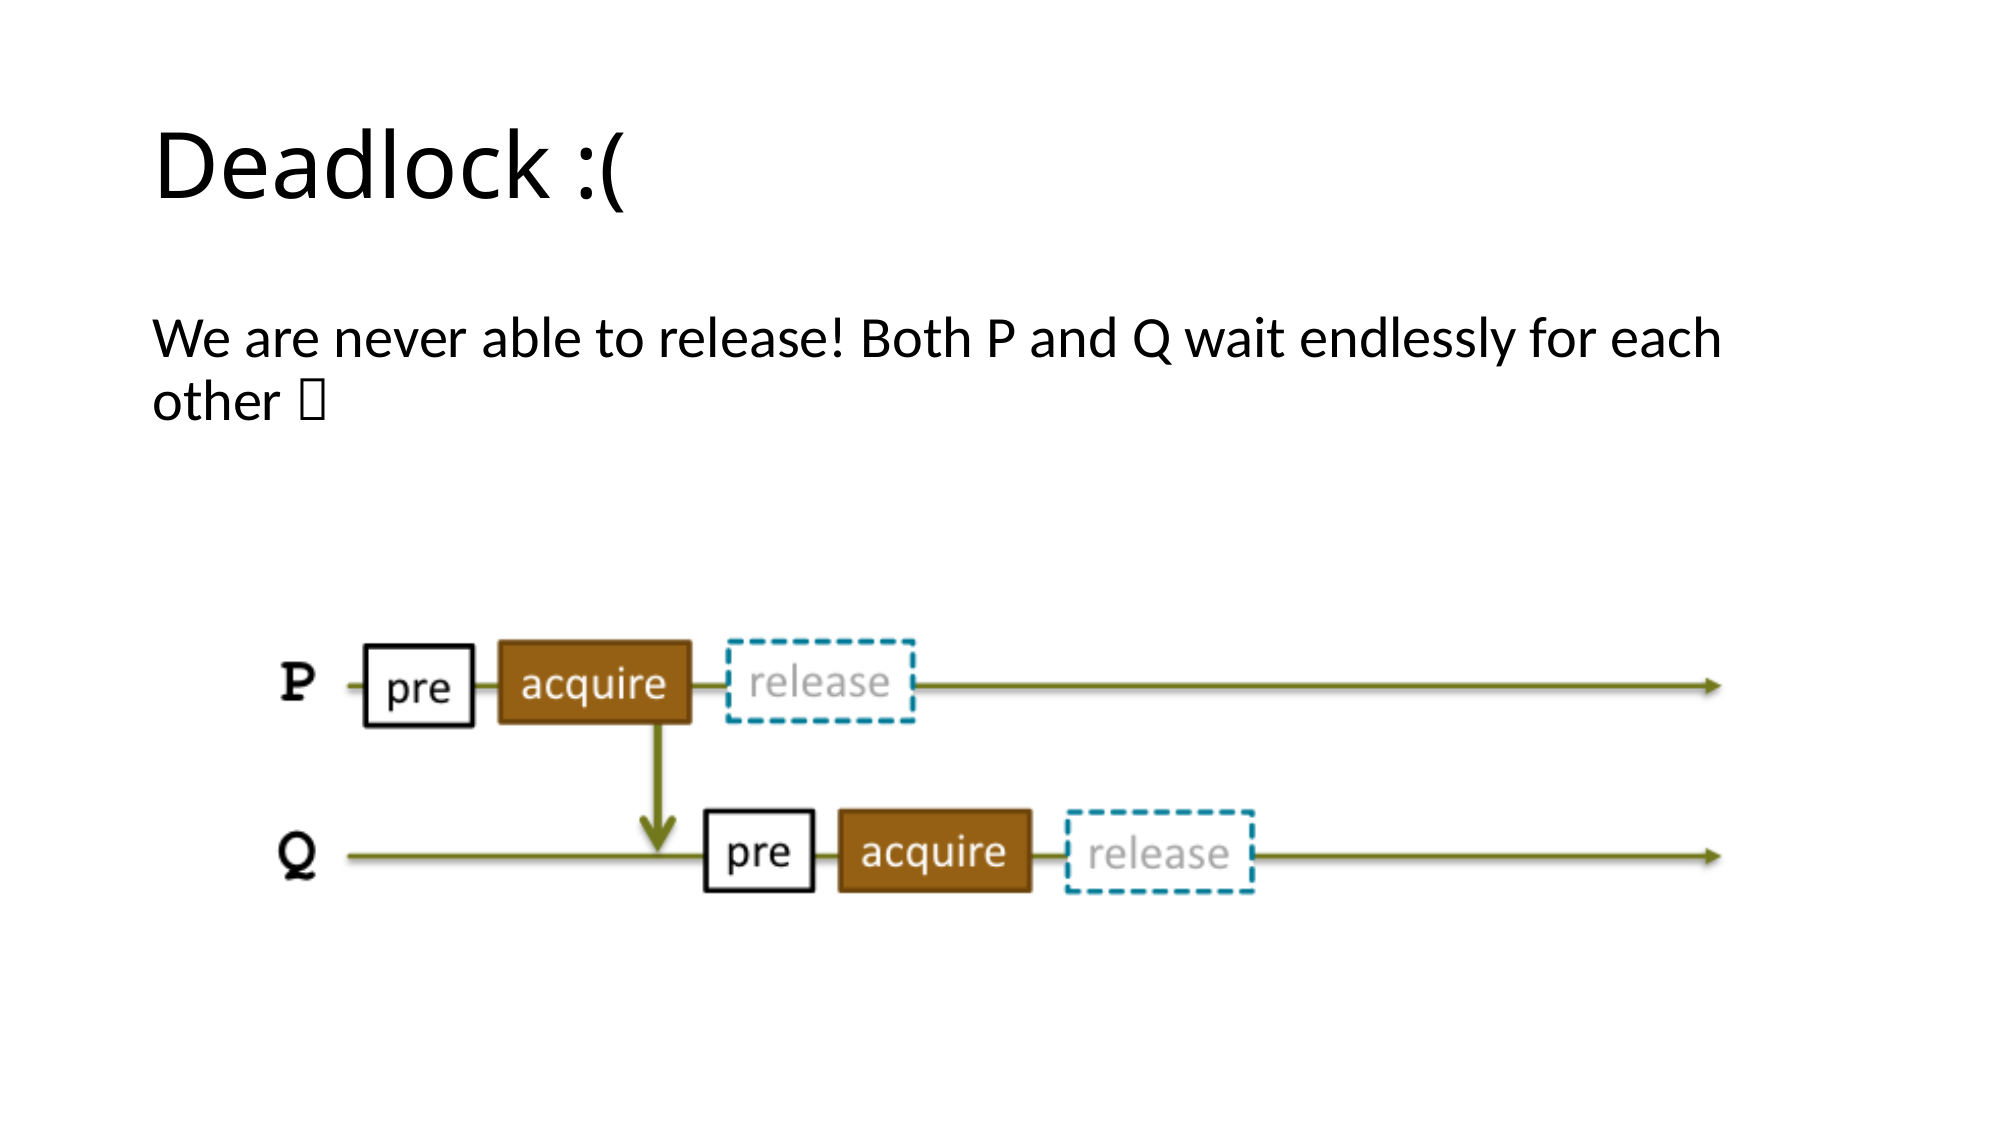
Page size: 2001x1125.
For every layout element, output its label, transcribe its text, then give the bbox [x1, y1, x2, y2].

list We are never able to release! Both P and Q wait endlessly for each other  [137, 299, 1863, 1014]
title Deadlock :( [137, 59, 1863, 278]
picture [210, 562, 1790, 959]
